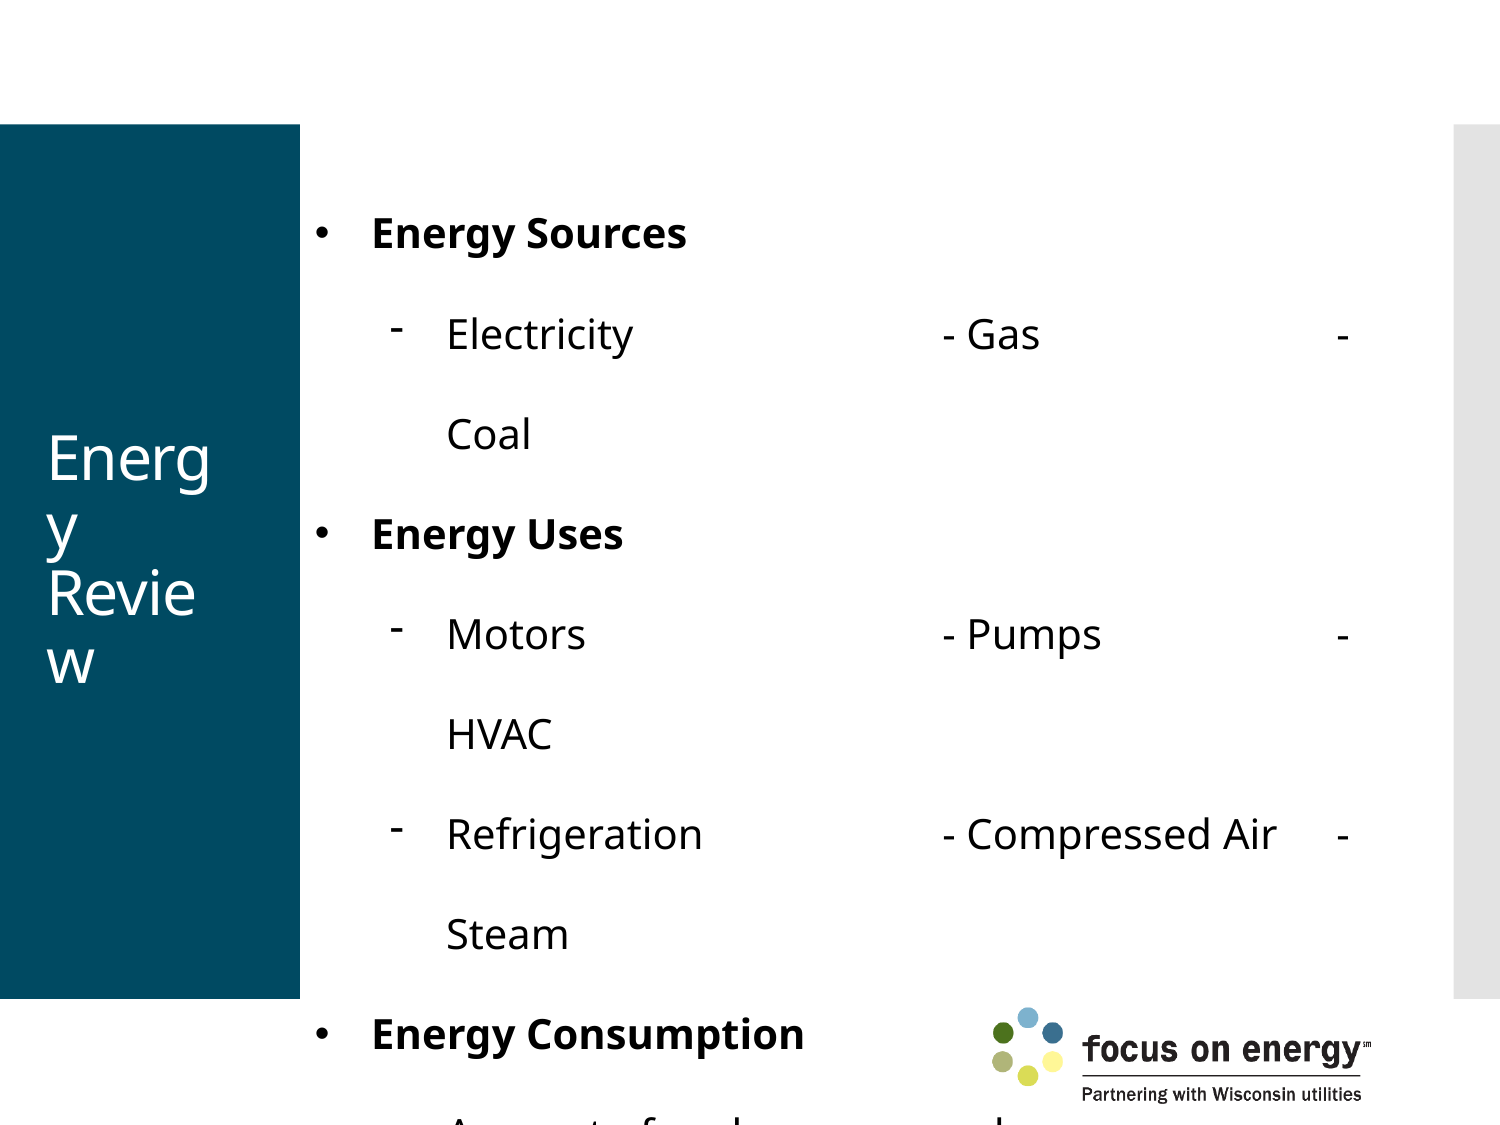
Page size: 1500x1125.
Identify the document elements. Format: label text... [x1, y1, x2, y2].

text_box Energy Sources Electricity - Gas - Coal Energy Uses Motors - Pumps - HVAC Refrigeration - Compressed Air - Steam Energy Consumption - Amount of each source used [299, 149, 1413, 1125]
title Energy Review [31, 184, 250, 940]
